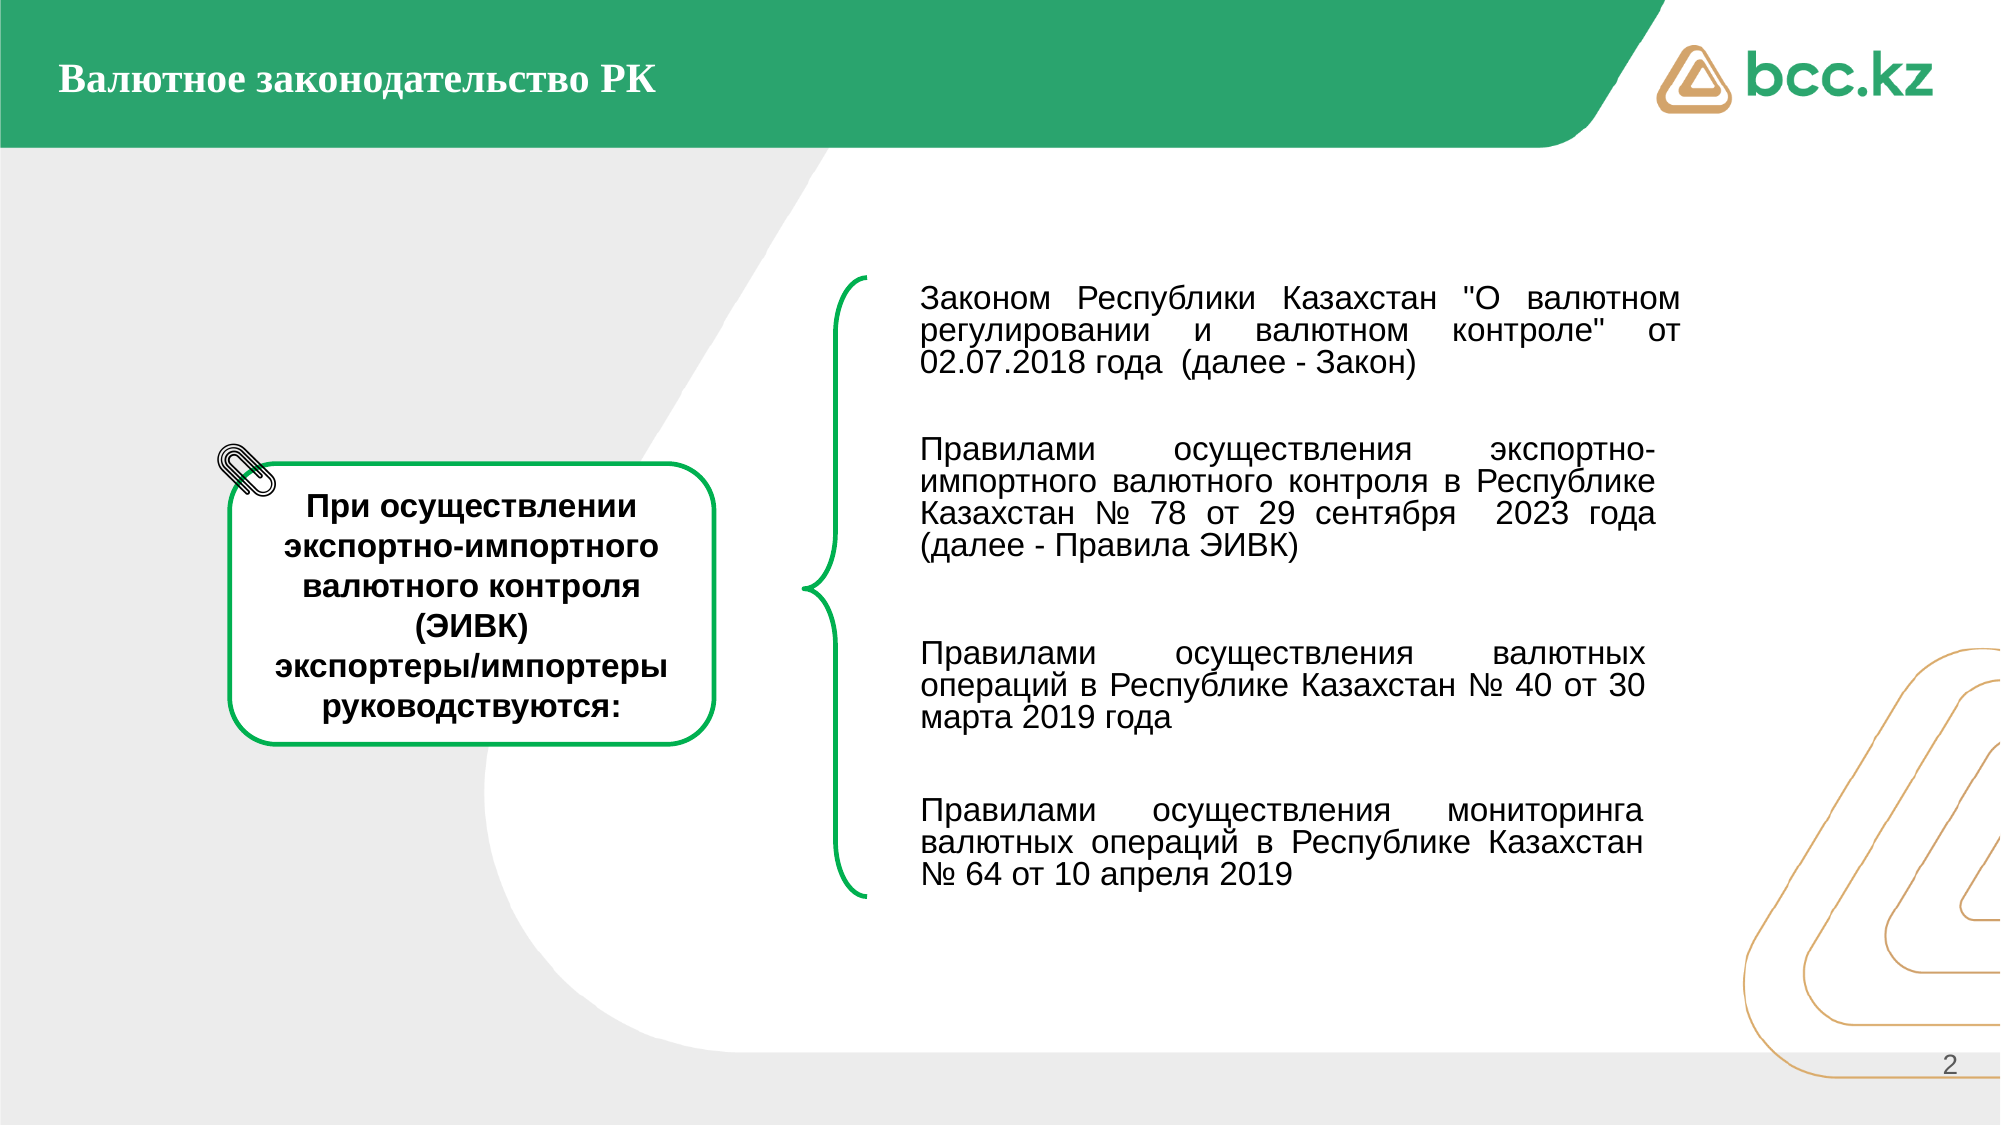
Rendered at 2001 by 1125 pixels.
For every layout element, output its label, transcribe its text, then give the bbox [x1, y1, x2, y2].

text_box Правилами осуществления экспортно-импортного валютного контроля в Республике Казахстан № 78 от 29 сентября 2023 года (далее - Правила ЭИВК) [907, 433, 1670, 565]
text_box Правилами осуществления валютных операций в Республике Казахстан № 40 от 30 марта 2019 года [908, 611, 1660, 763]
text_box [803, 276, 868, 898]
text_box При осуществлении экспортно-импортного валютного контроля (ЭИВК) экспортеры/импортеры руководствуются: [229, 463, 715, 745]
picture [0, 0, 2001, 1125]
text_box Правилами осуществления мониторинга валютных операций в Республике Казахстан № 64 от 10 апреля 2019 [907, 762, 1657, 925]
text_box Валютное законодательство РК [43, 43, 672, 109]
text_box Законом Республики Казахстан "О валютном регулировании и валютном контроле" от 02.07.2018 года (далее - Закон) [907, 277, 1695, 387]
slide_number 2 [1853, 1019, 1974, 1106]
